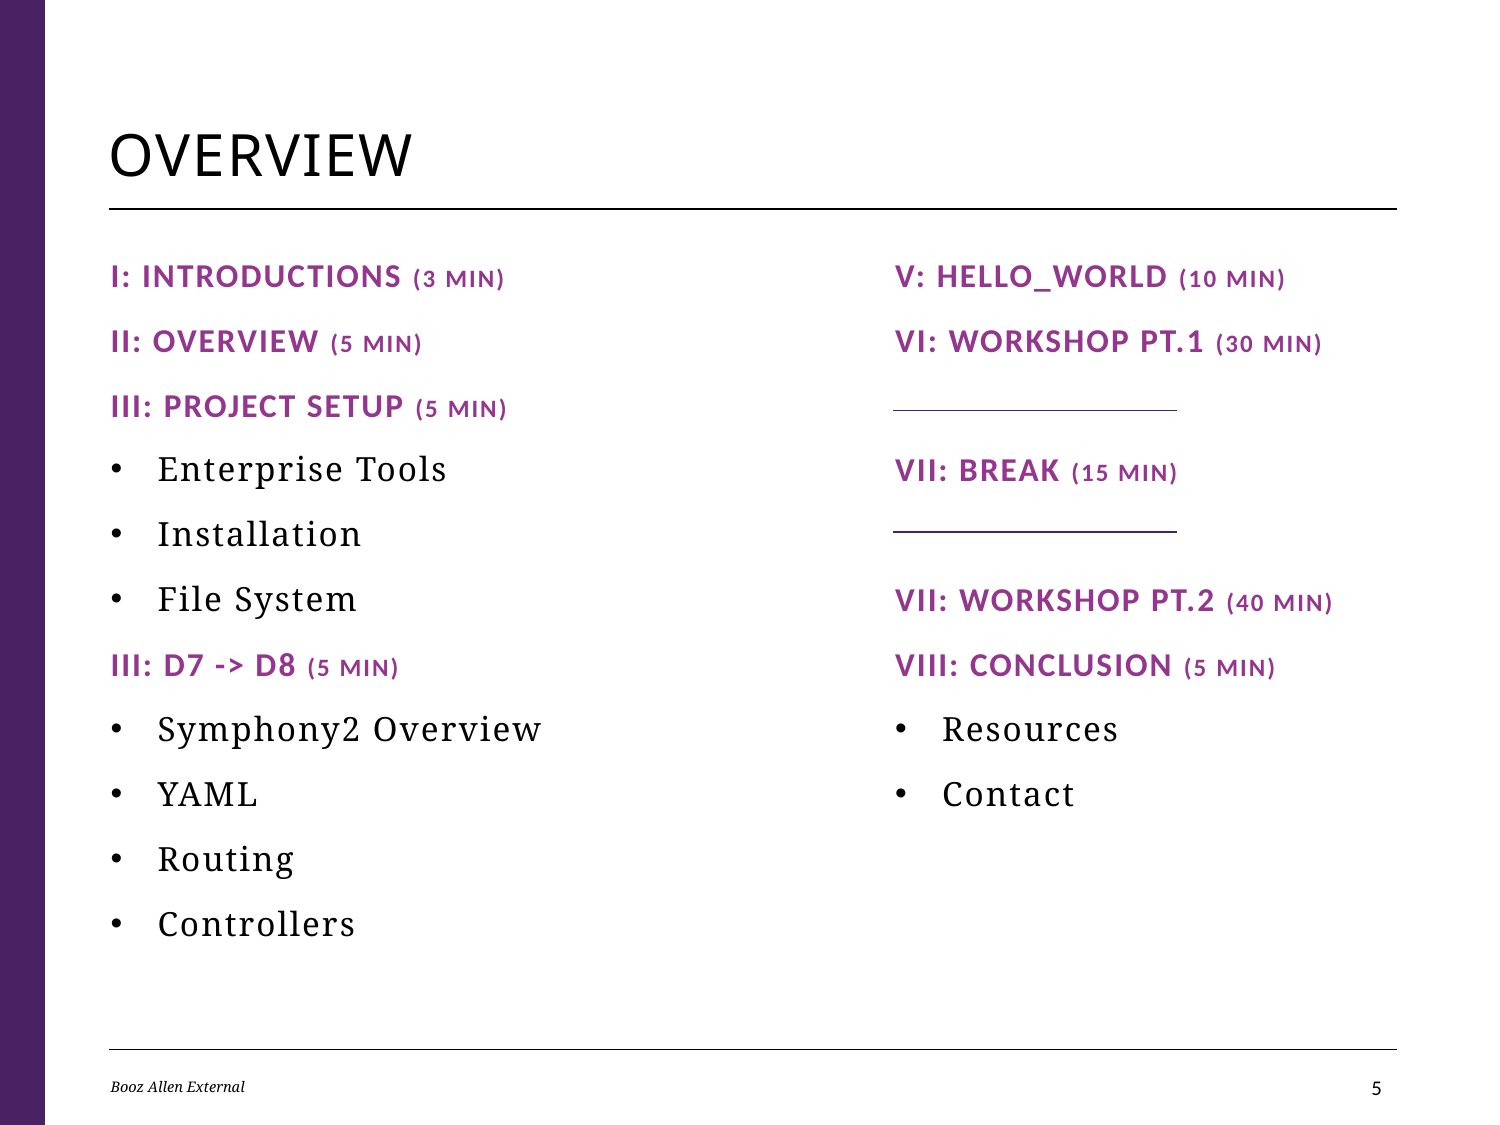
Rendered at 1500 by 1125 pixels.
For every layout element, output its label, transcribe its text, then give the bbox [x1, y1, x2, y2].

list V: HELLO_WORLD (10 min) VI: Workshop pt.1 (30 min) VII: Break (15 min) VII: Workshop Pt.2 (40 min) VIII: CONCLUSION (5 min) Resources Contact [893, 253, 1397, 1015]
slide_number 4 [1323, 1050, 1397, 1125]
footer Booz Allen External [108, 1049, 1323, 1125]
list I: Introductions (3 min) II: Overview (5 min) III: Project Setup (5 min) Enterprise Tools Installation File System III: D7 -> D8 (5 min) Symphony2 Overview YAML Routing Controllers [108, 253, 698, 1015]
title Overview [108, 28, 1397, 190]
